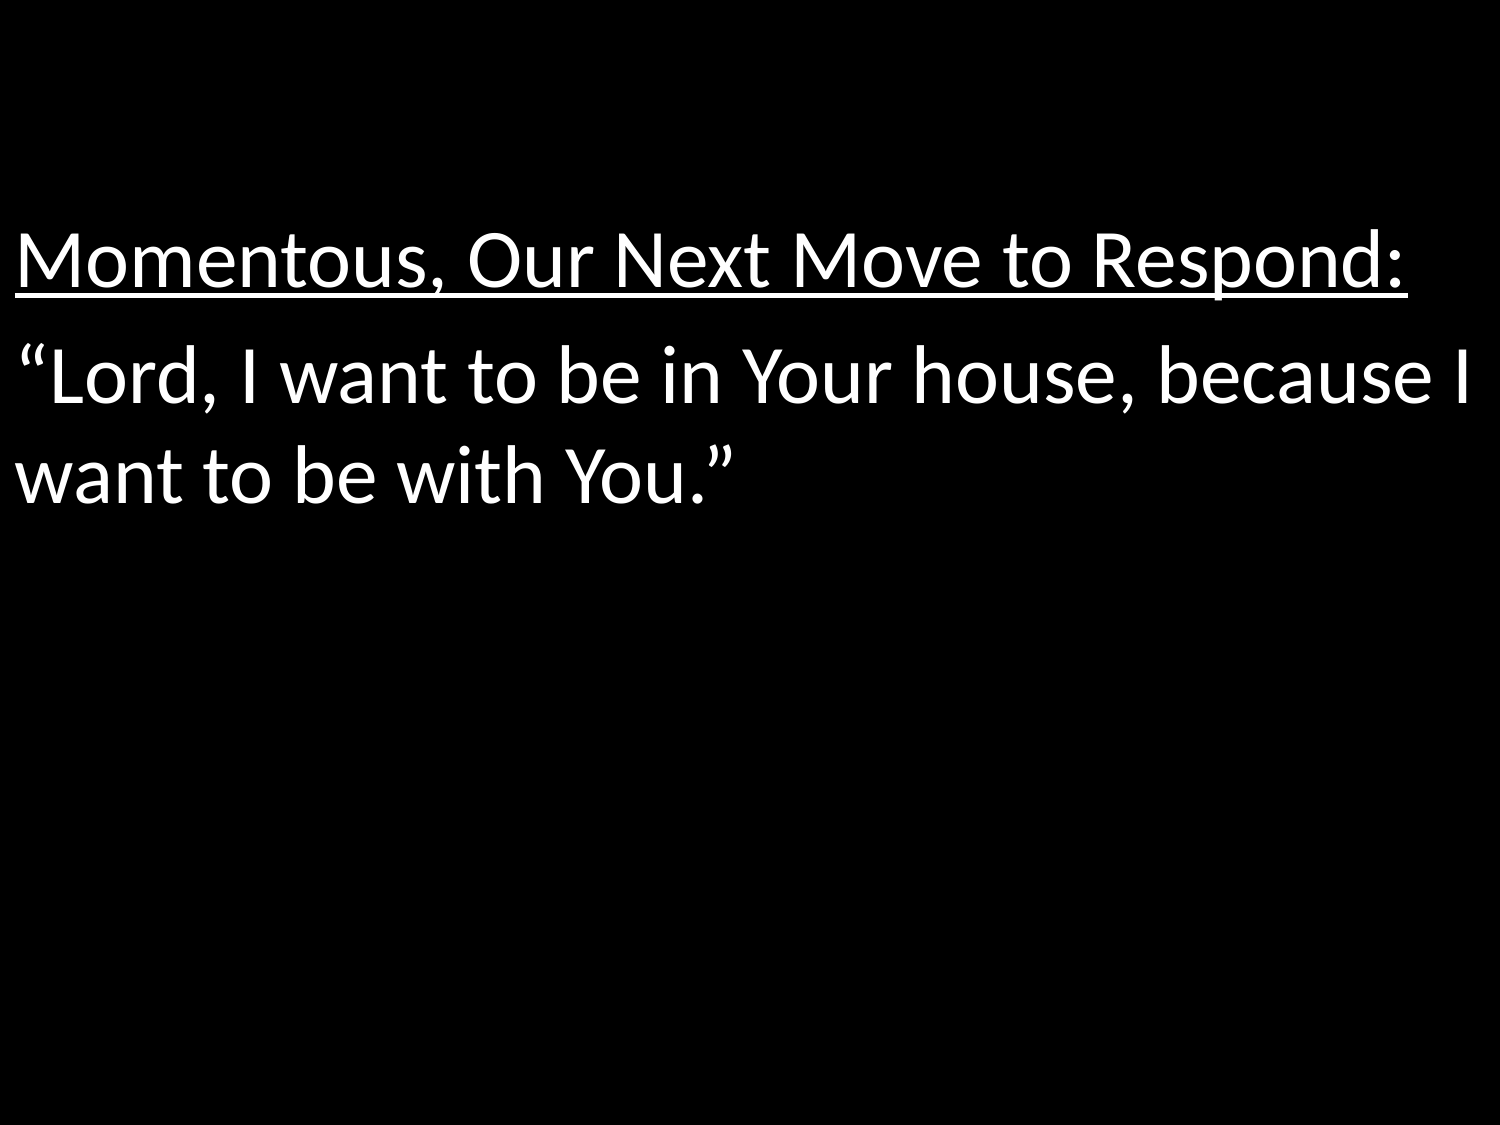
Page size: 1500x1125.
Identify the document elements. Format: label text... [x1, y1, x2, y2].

text_box “Lord, I want to be in Your house, because I want to be with You.” [0, 312, 1500, 528]
text_box Momentous, Our Next Move to Respond: [0, 196, 1500, 312]
